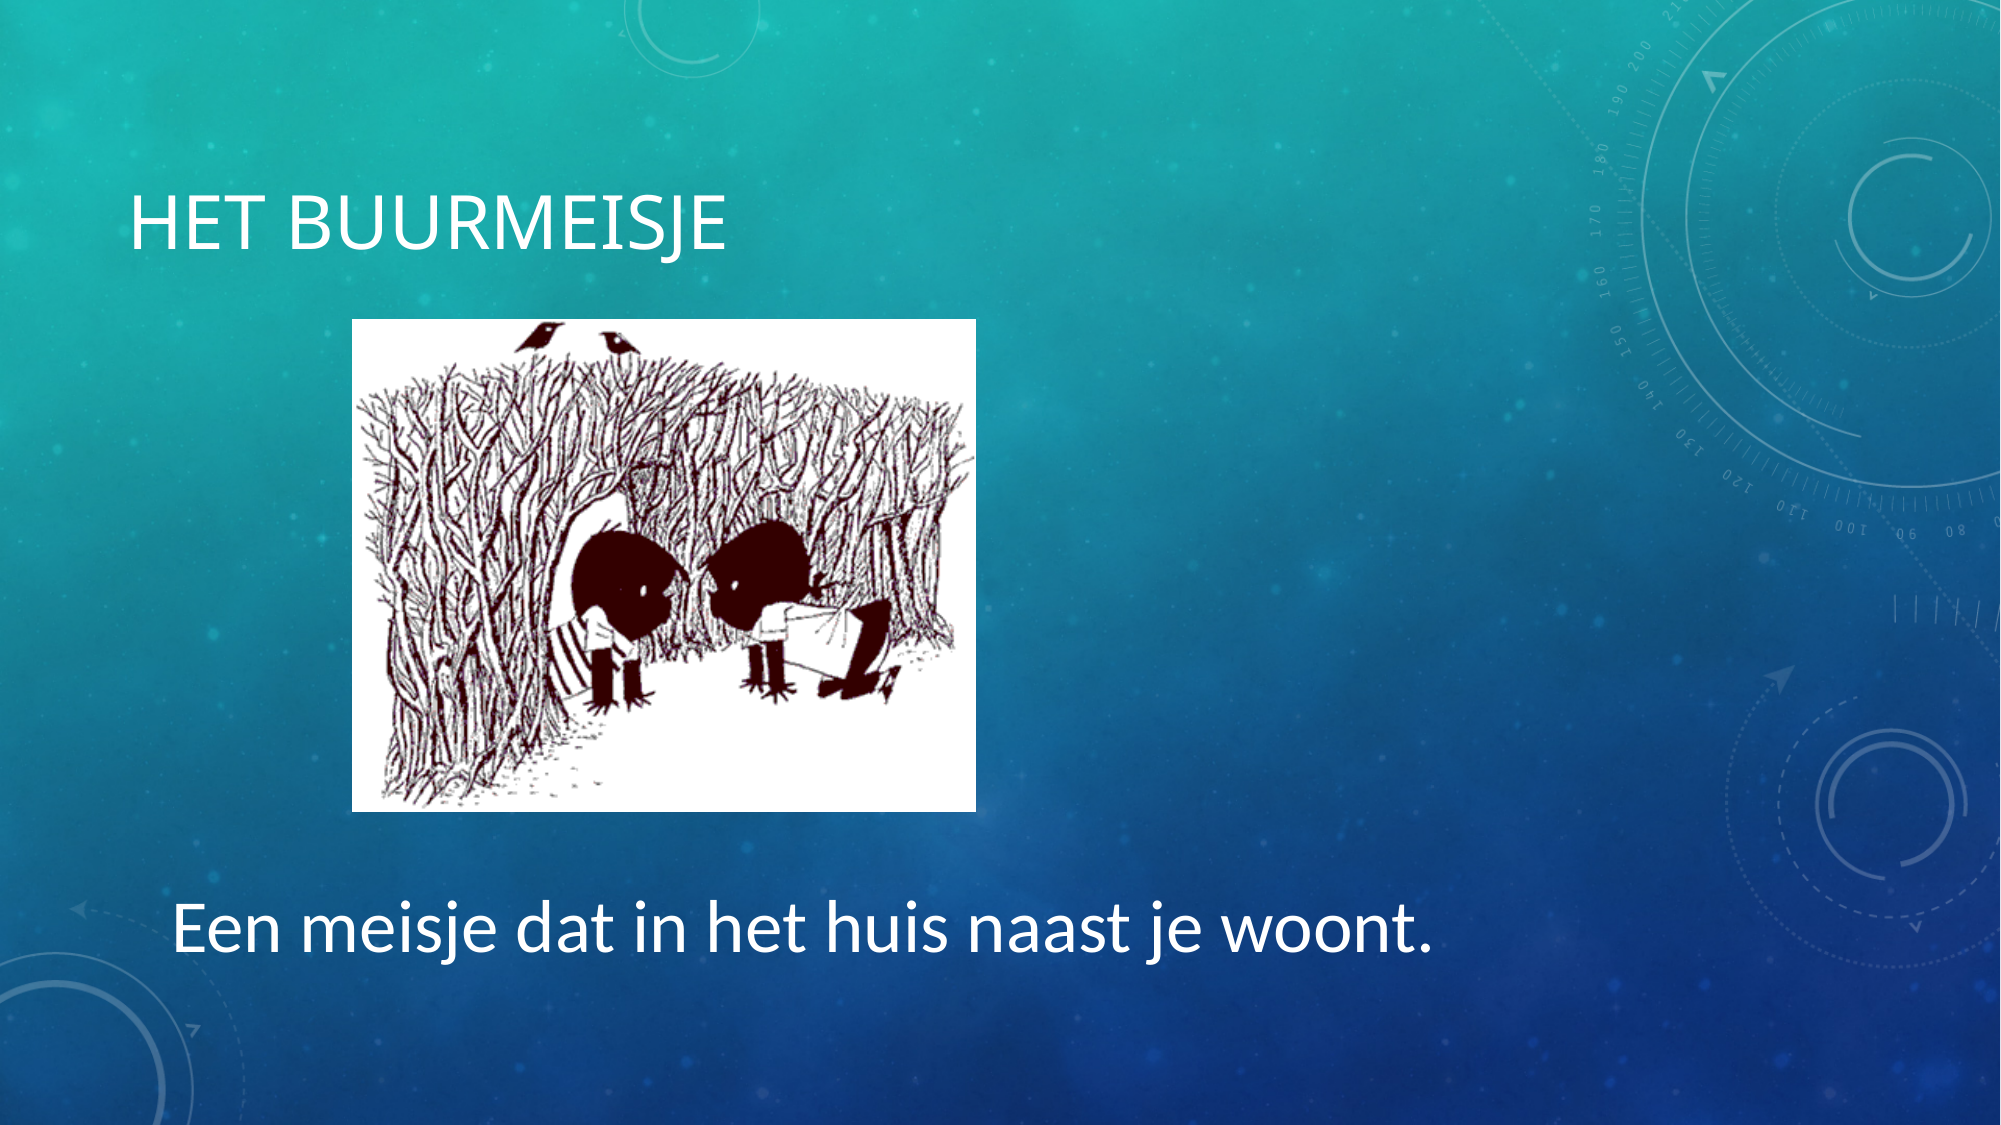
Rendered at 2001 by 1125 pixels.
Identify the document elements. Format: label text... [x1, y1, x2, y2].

title Het buurmeisje [112, 99, 1775, 339]
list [352, 319, 976, 813]
text_box Een meisje dat in het huis naast je woont. [156, 870, 1825, 976]
picture [0, 0, 2001, 1125]
